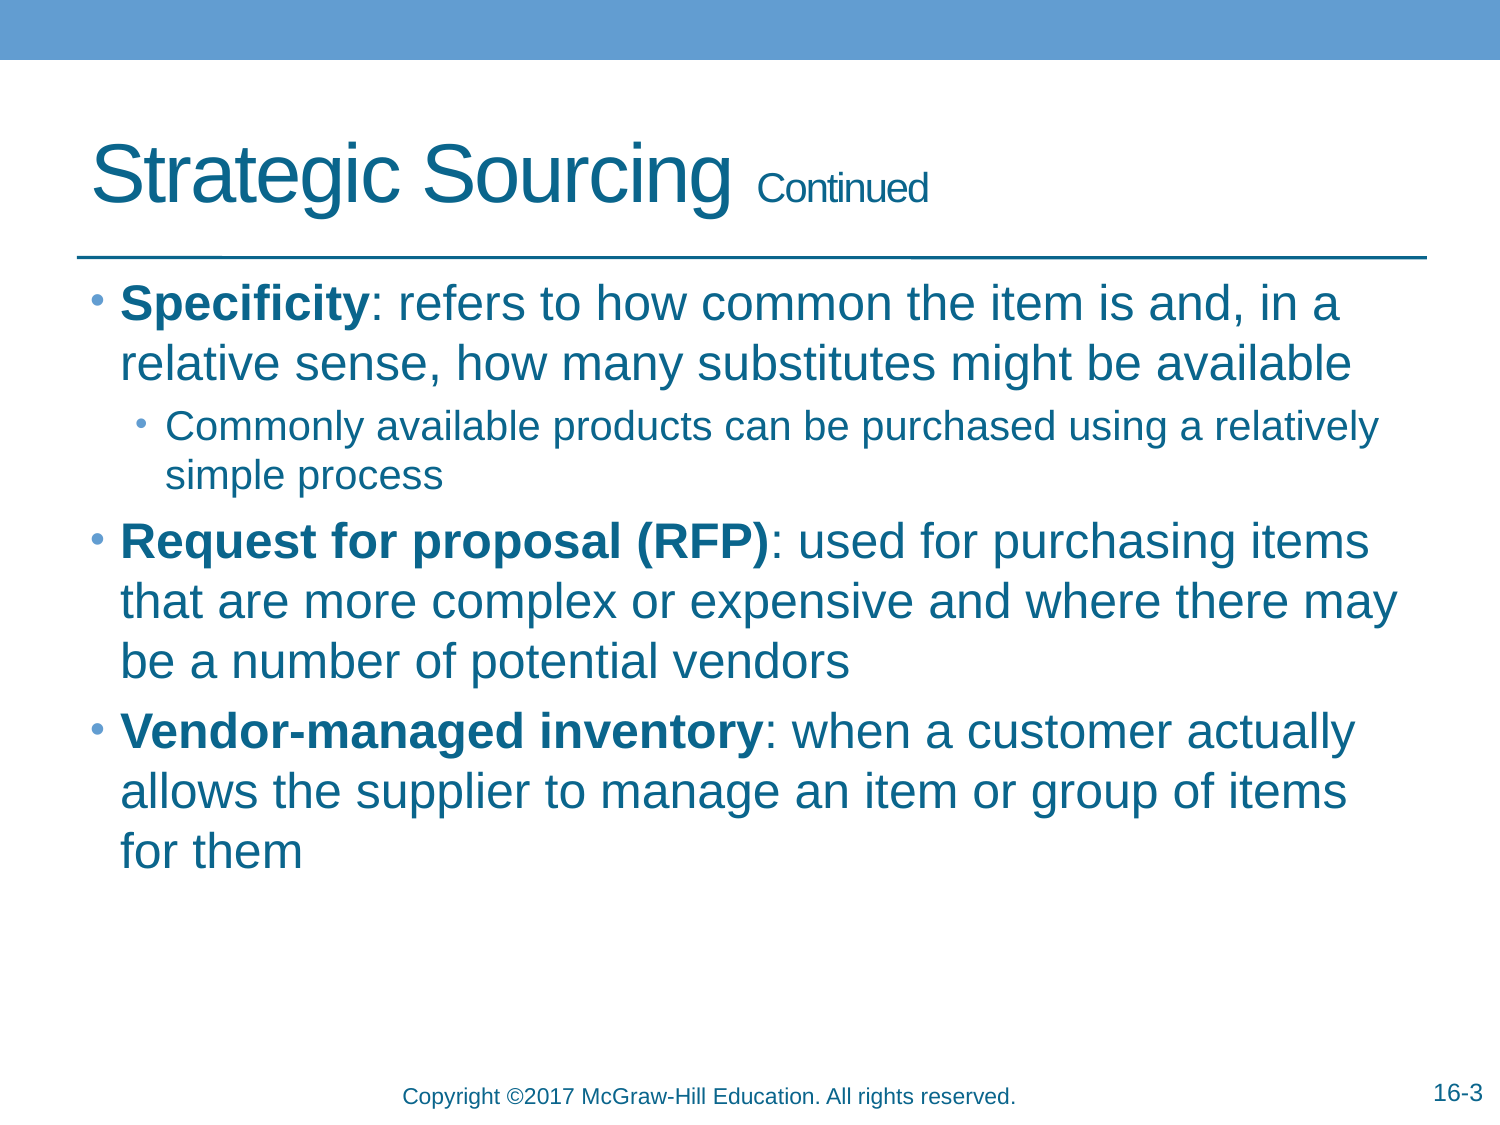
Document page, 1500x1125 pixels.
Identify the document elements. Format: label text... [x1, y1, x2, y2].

slide_number 16-3 [1323, 1068, 1499, 1123]
picture [506, 1088, 523, 1104]
title Strategic Sourcing Continued [75, 87, 1425, 250]
list Specificity: refers to how common the item is and, in a relative sense, how many substitutes might be available Commonly available products can be purchased using a relatively simple process Request for proposal (RFP): used for purchasing items that are more complex or expensive and where there may be a number of potential vendors Vendor-managed inventory: when a customer actually allows the supplier to manage an item or group of items for them [75, 262, 1425, 1063]
